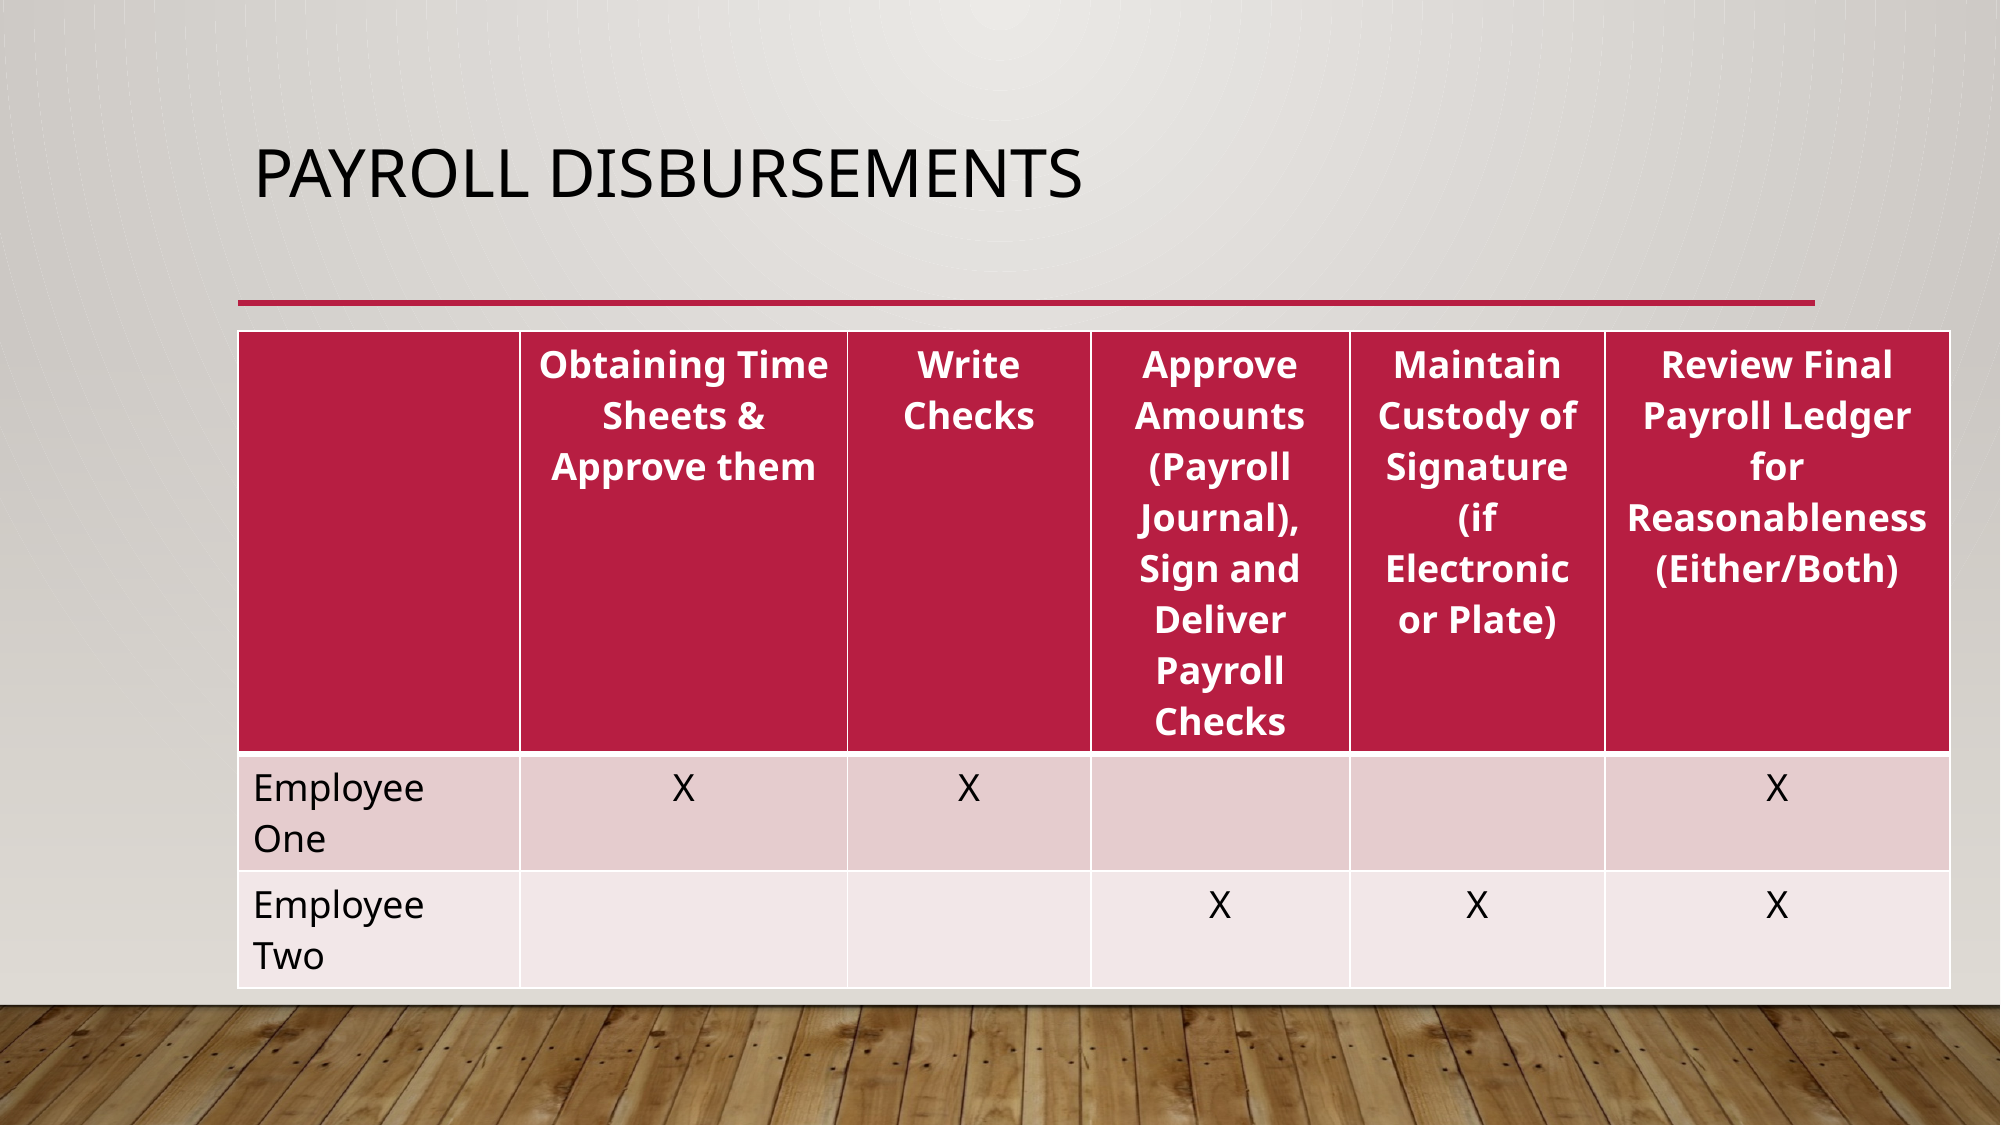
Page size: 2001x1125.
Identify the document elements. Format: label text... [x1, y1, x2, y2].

table_cell X [1606, 872, 1949, 987]
table_header Approve Amounts (Payroll Journal), Sign and Deliver Payroll Checks [1092, 332, 1349, 751]
table_cell [848, 872, 1090, 987]
table_cell X [521, 757, 847, 870]
table_header [239, 332, 519, 751]
table_cell X [848, 757, 1090, 870]
table_header Obtaining Time Sheets & Approve them [521, 332, 847, 751]
table_header Review Final Payroll Ledger for Reasonableness (Either/Both) [1606, 332, 1949, 751]
picture [0, 1005, 2000, 1125]
table_cell [1092, 757, 1349, 870]
table_header Maintain Custody of Signature (if Electronic or Plate) [1351, 332, 1604, 751]
table_cell X [1092, 872, 1349, 987]
table_cell Employee Two [239, 872, 519, 987]
table_cell Employee One [239, 757, 519, 870]
table_cell [521, 872, 847, 987]
table_cell [1351, 757, 1604, 870]
table_header Write Checks [848, 332, 1090, 751]
table_cell X [1606, 757, 1949, 870]
table_cell X [1351, 872, 1604, 987]
title Payroll disbursements [238, 131, 1814, 305]
